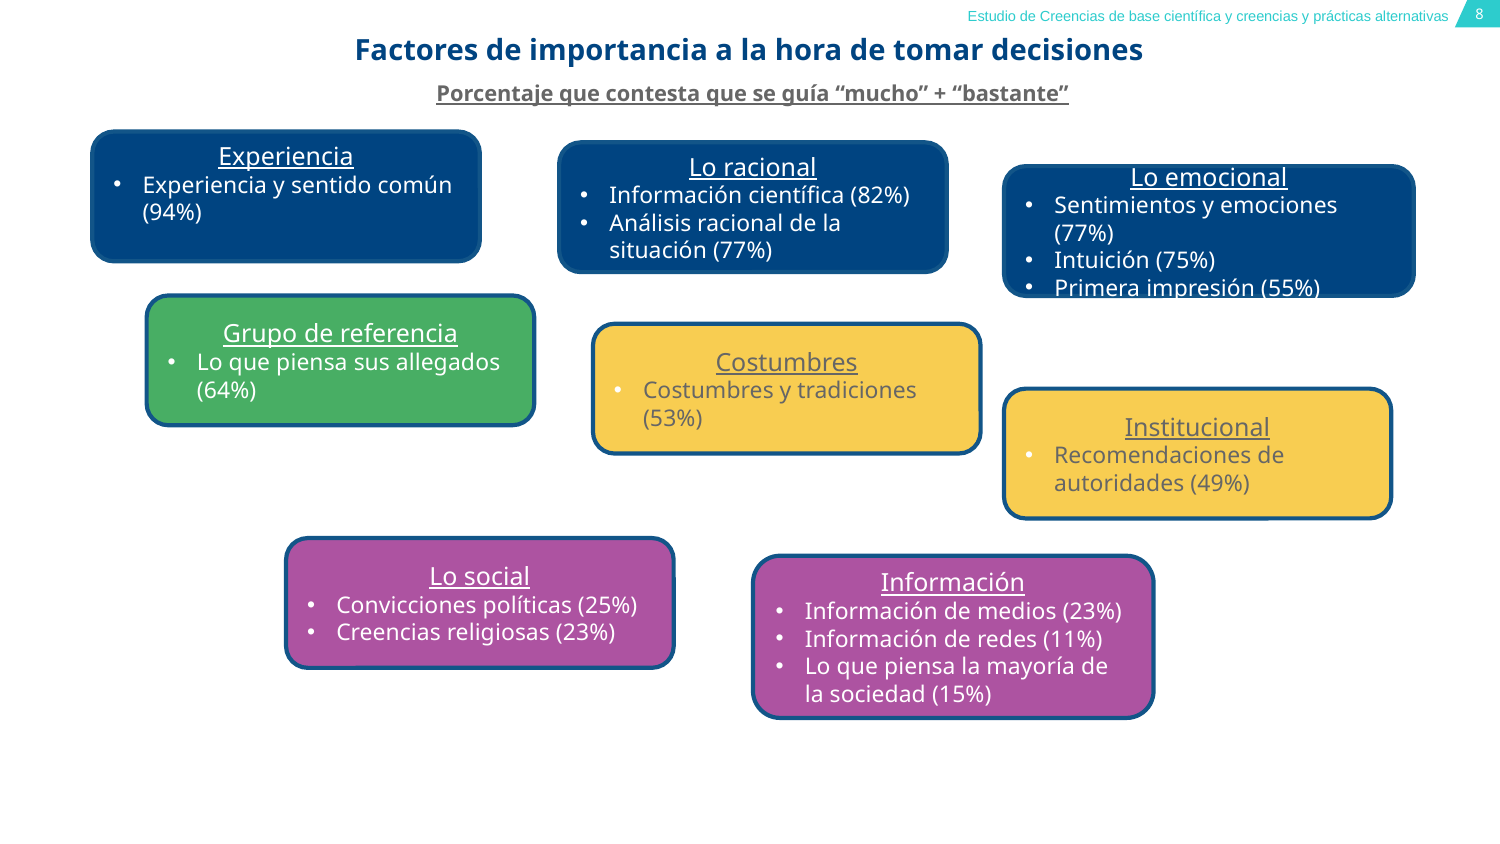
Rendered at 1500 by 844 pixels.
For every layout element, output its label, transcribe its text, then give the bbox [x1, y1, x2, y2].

title Factores de importancia a la hora de tomar decisiones Porcentaje que contesta que se guía “mucho” + “bastante” [92, 13, 1414, 105]
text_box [91, 131, 1414, 719]
